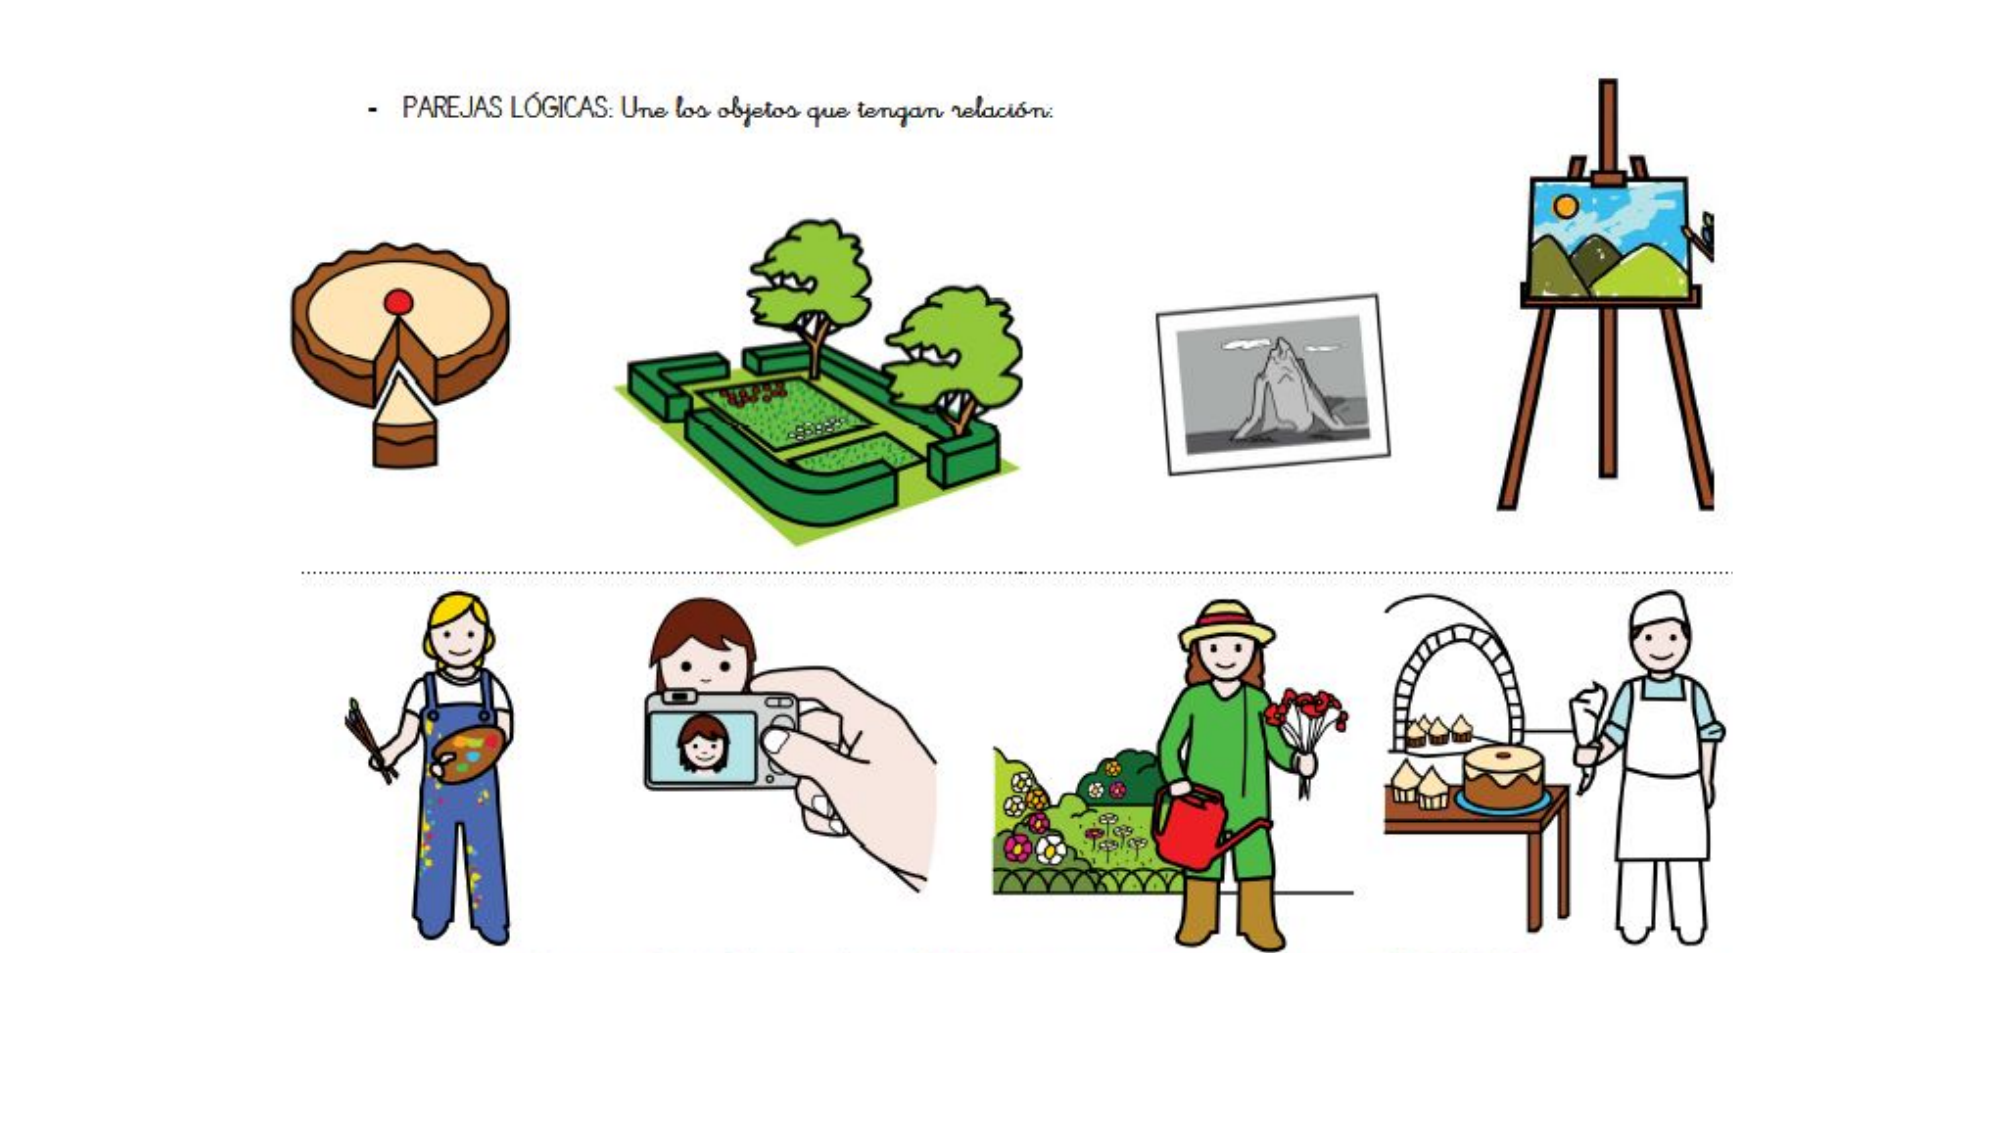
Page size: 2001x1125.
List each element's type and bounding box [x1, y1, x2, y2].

picture [205, 67, 1733, 953]
